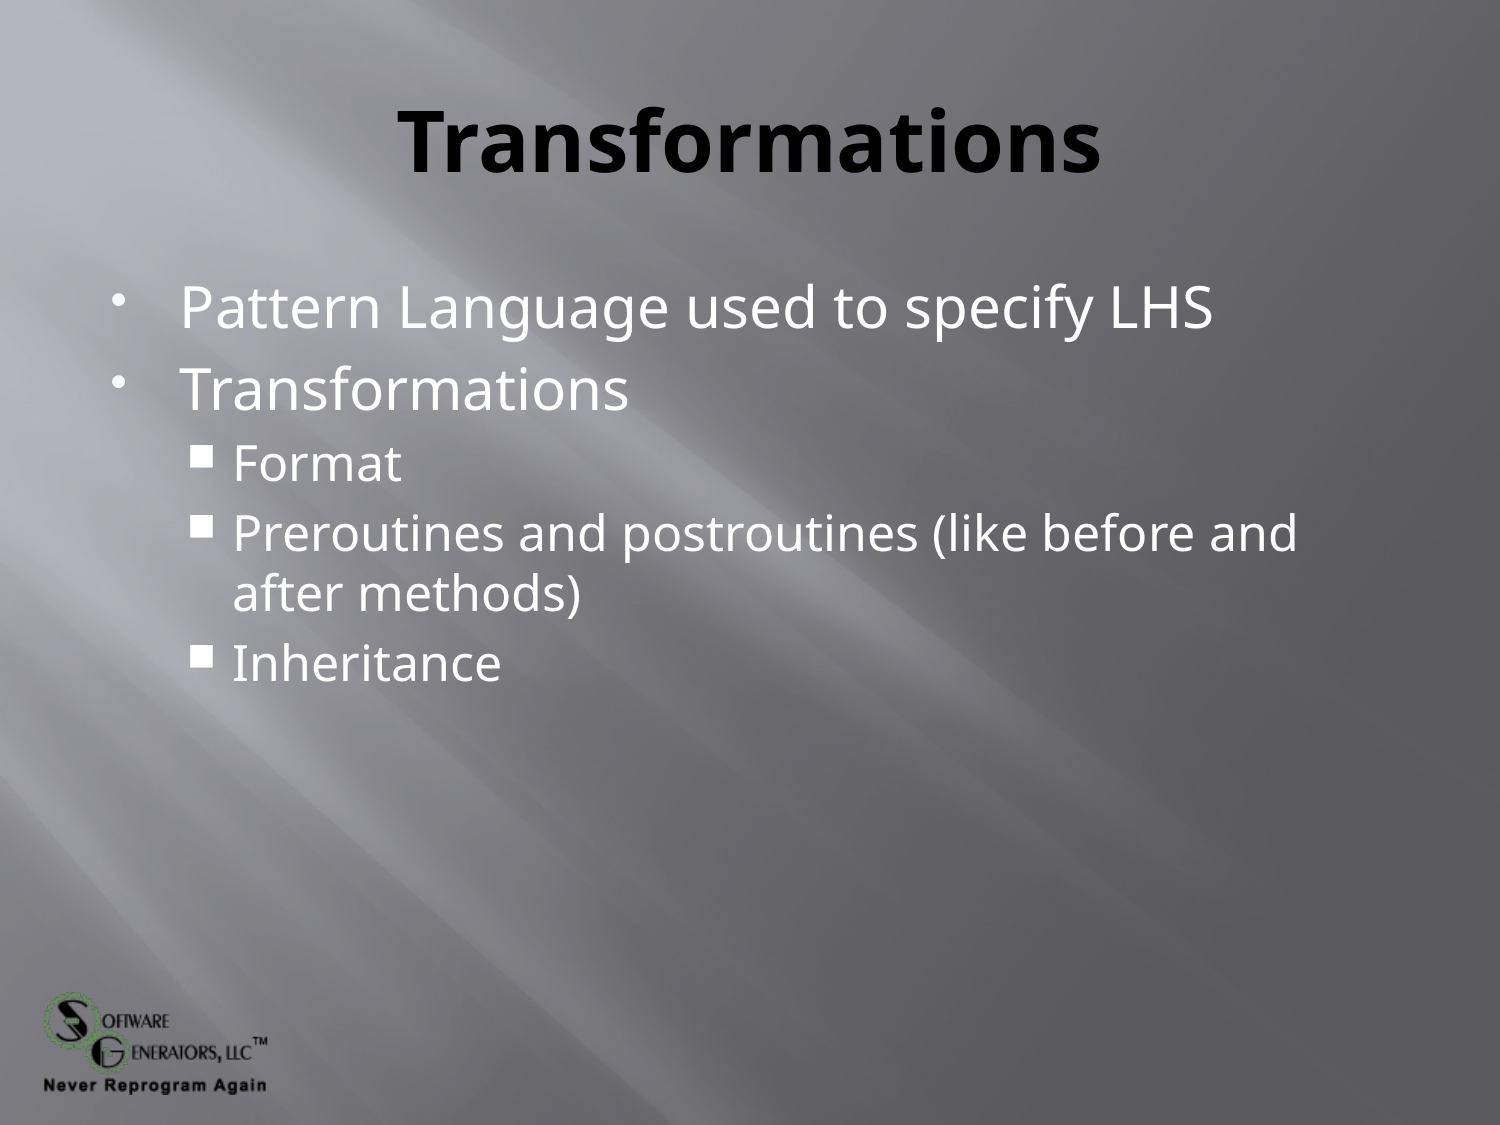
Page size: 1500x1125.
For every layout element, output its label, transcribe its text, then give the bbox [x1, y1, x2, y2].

list Pattern Language used to specify LHS Transformations Format Preroutines and postroutines (like before and after methods) Inheritance [74, 262, 1426, 1036]
picture [37, 987, 275, 1095]
title Transformations [75, 45, 1425, 233]
